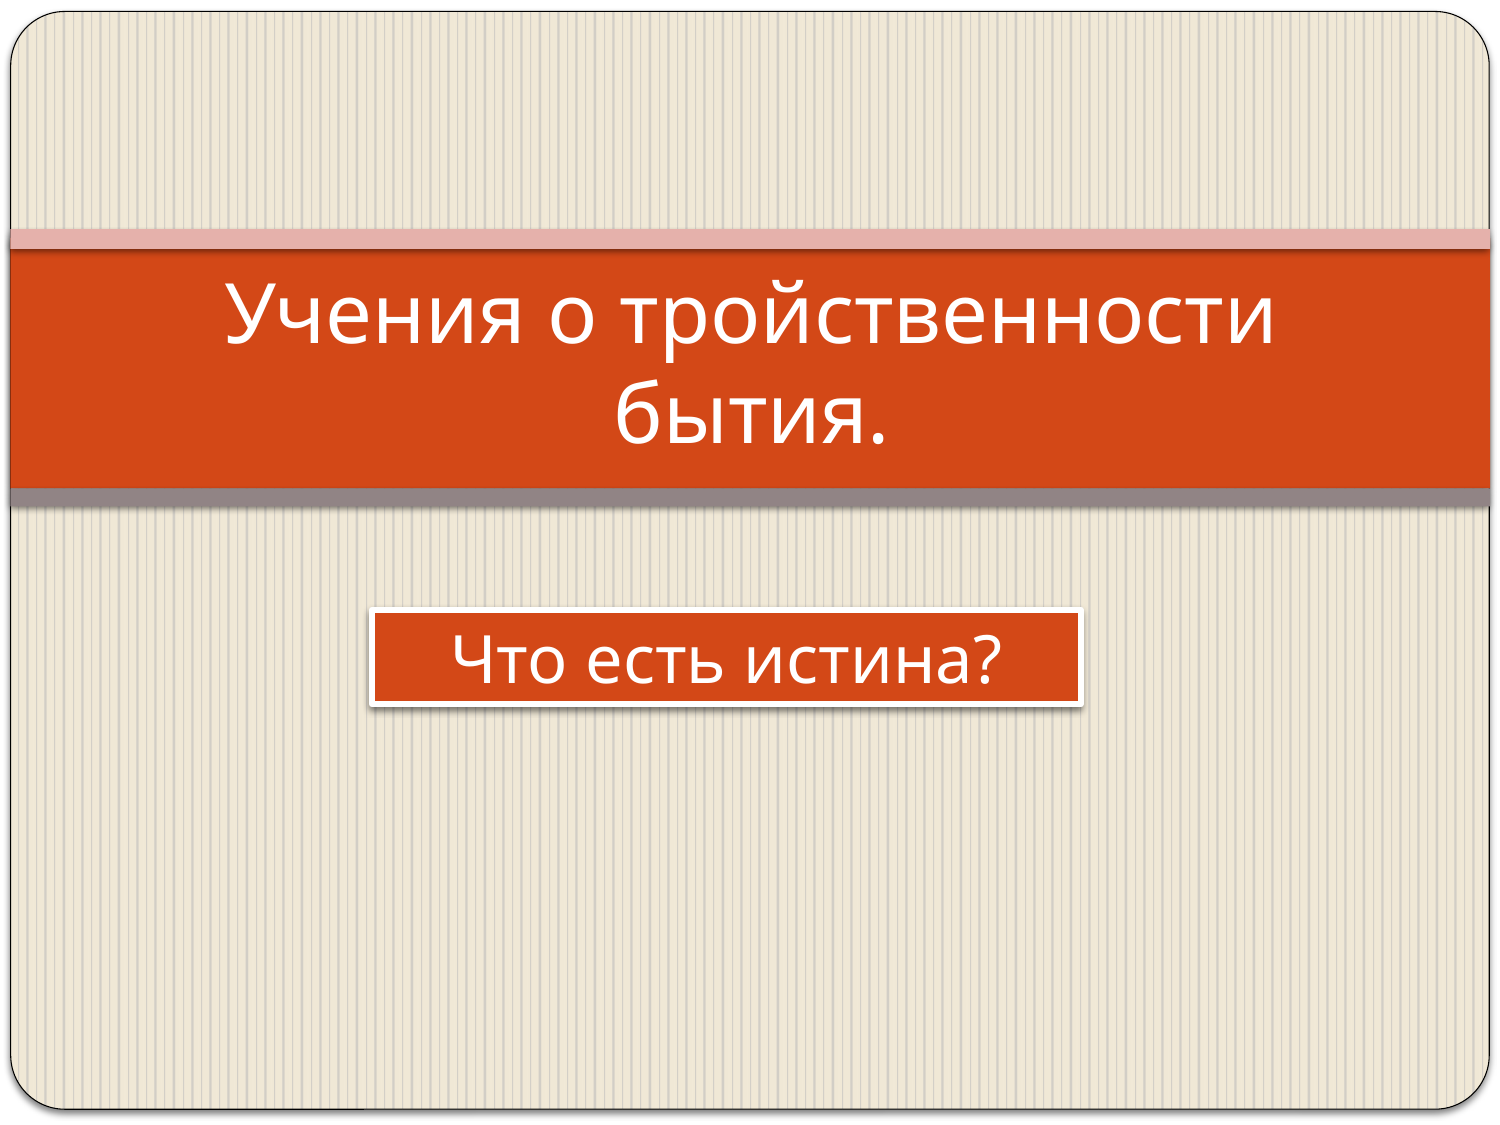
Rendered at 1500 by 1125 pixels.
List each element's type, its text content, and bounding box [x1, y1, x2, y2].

title Учения о тройственности бытия. [76, 243, 1427, 485]
text_box Что есть истина? [369, 607, 1084, 707]
